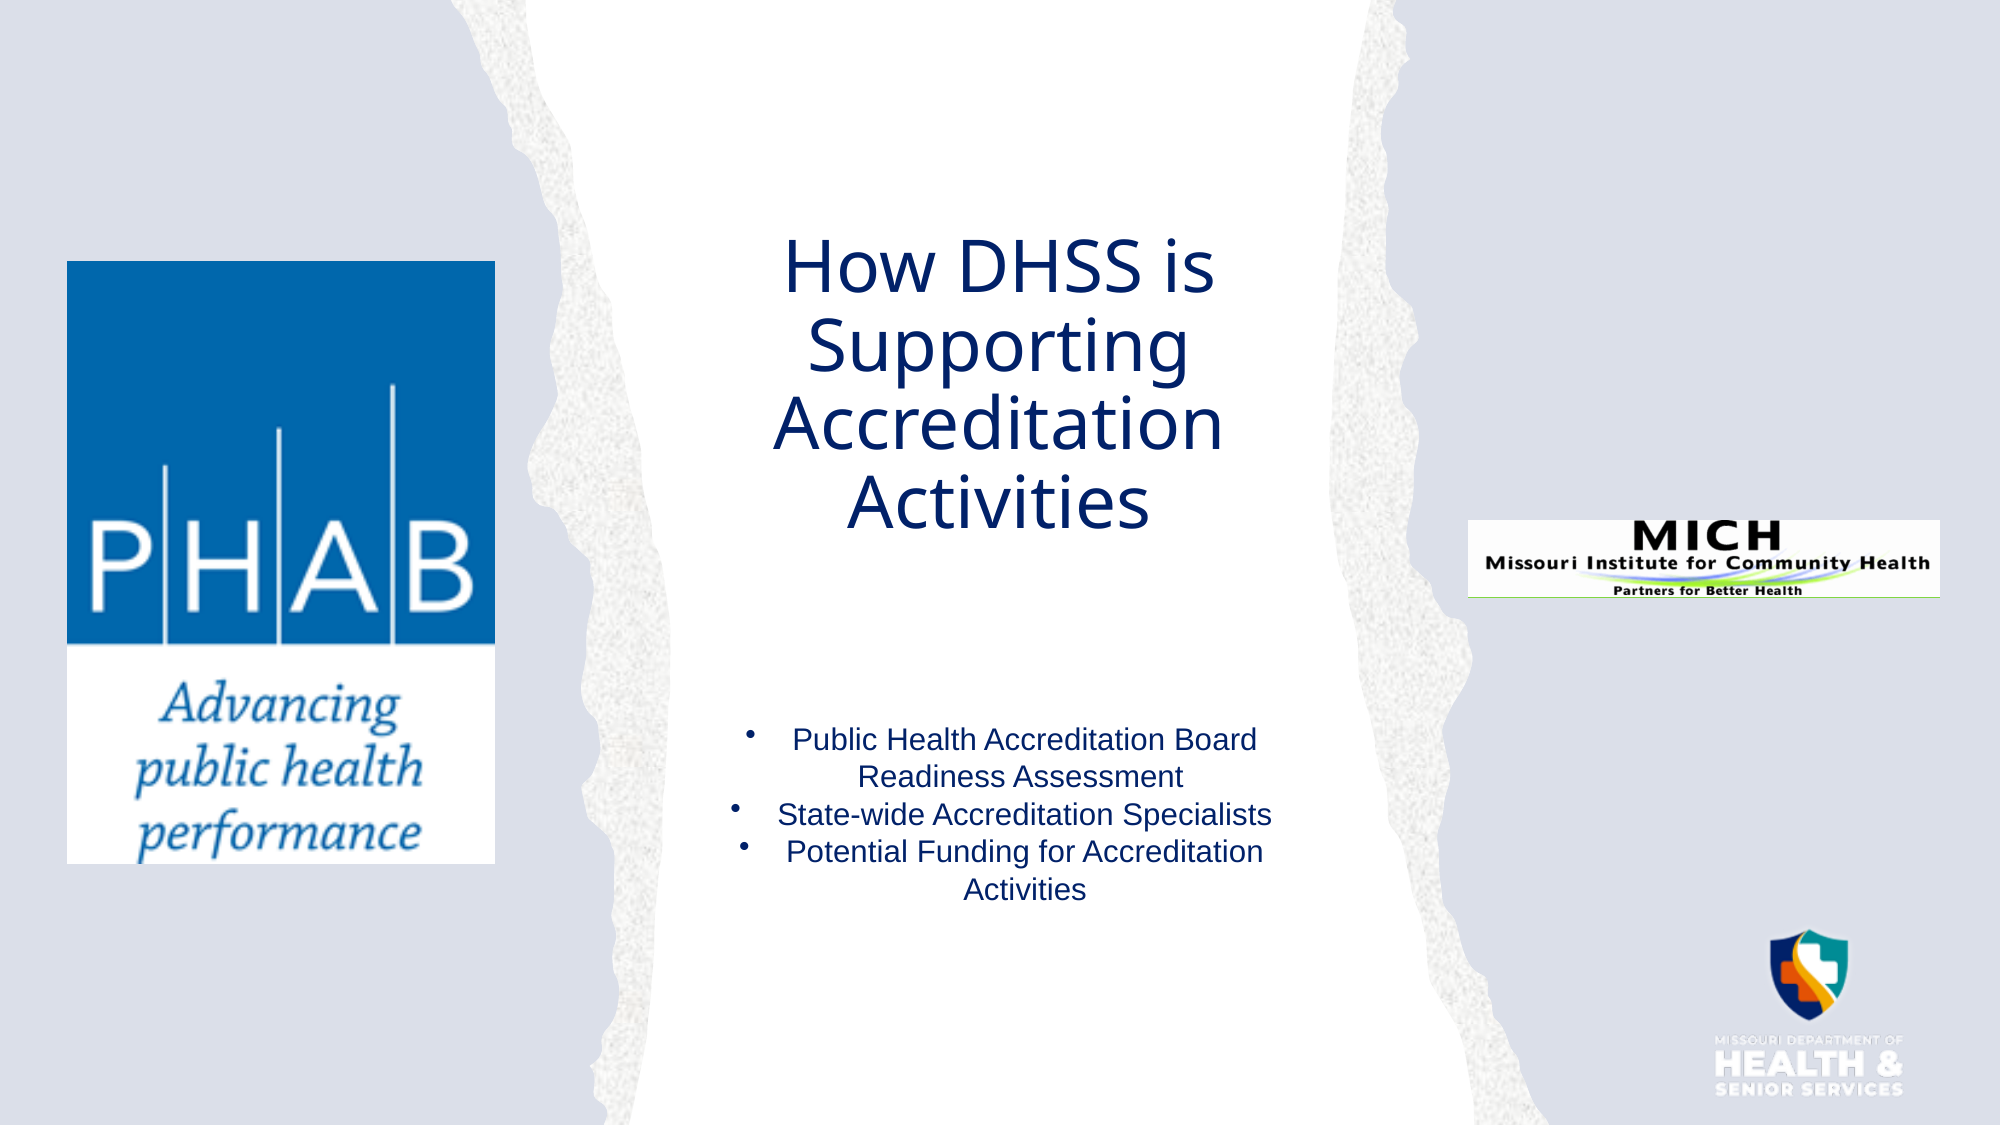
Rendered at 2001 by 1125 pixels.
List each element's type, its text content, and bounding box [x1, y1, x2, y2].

title How DHSS is Supporting Accreditation Activities [712, 41, 1288, 552]
picture [1468, 520, 1940, 598]
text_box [0, 0, 671, 1125]
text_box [1329, 0, 2000, 1125]
picture [67, 261, 495, 864]
subtitle Public Health Accreditation Board Readiness Assessment State-wide Accreditation Specialists Potential Funding for Accreditation Activities [714, 711, 1290, 986]
text_box [671, 0, 1329, 1125]
picture [1632, 911, 1990, 1117]
